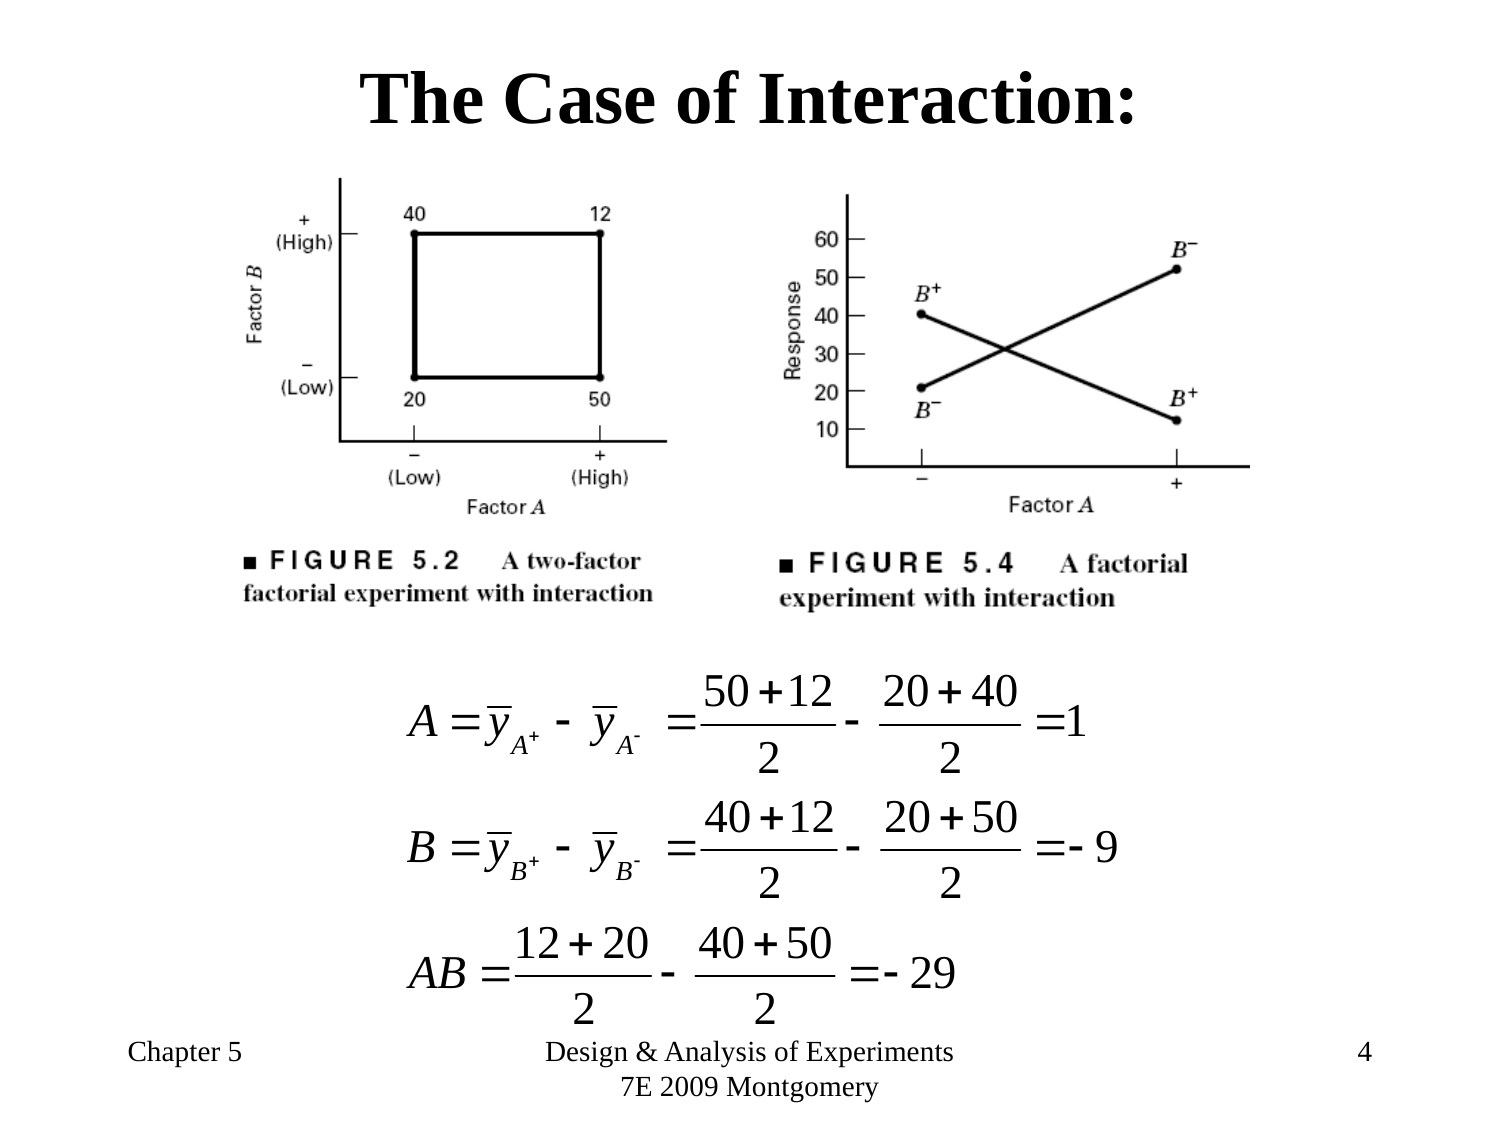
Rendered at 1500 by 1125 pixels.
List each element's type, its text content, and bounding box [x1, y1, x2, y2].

picture [187, 162, 692, 622]
slide_number Chapter 5 [112, 1024, 426, 1101]
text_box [397, 662, 1128, 1035]
slide_number 4 [1074, 1024, 1388, 1101]
footer Design & Analysis of Experiments 7E 2009 Montgomery [512, 1044, 988, 1101]
picture [737, 162, 1251, 620]
title The Case of Interaction: [112, 24, 1388, 163]
